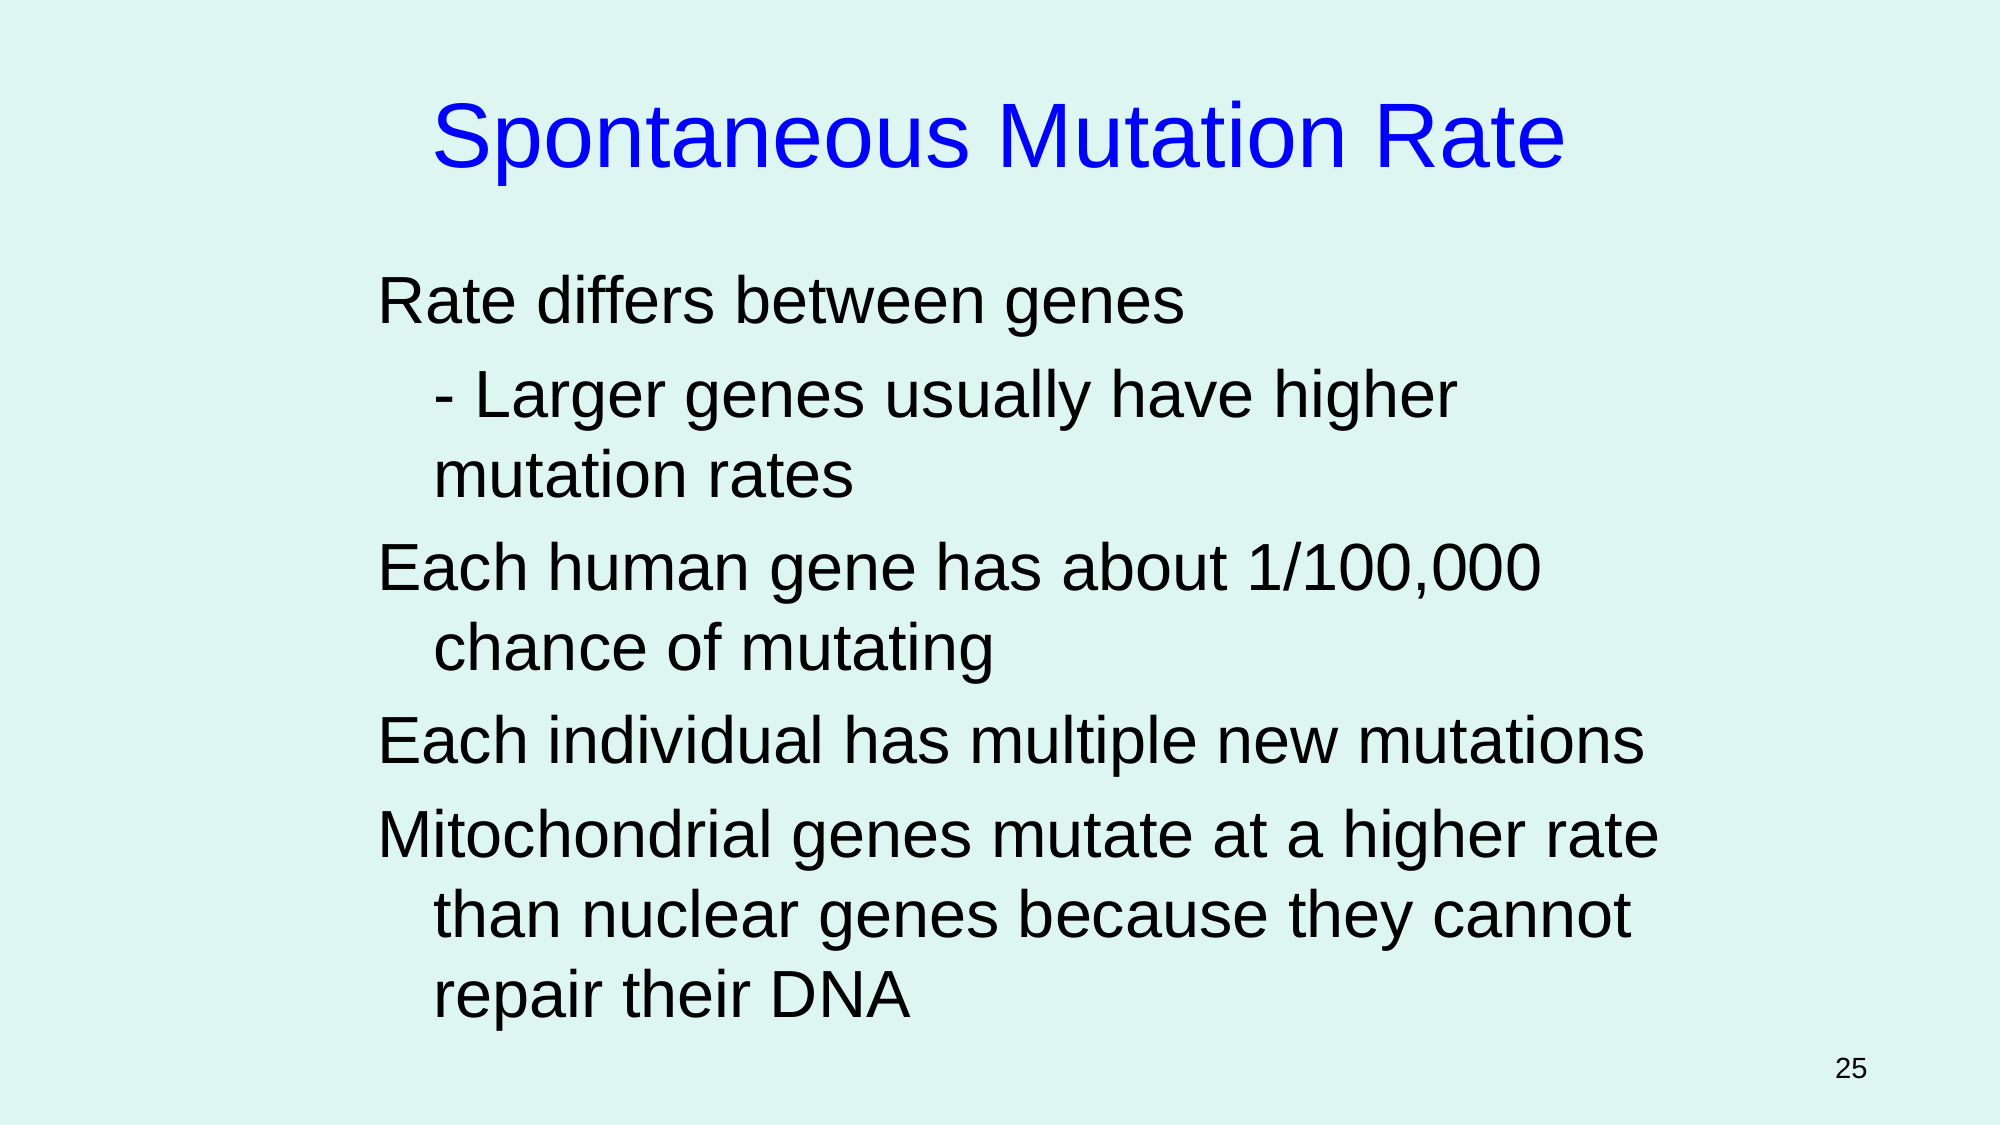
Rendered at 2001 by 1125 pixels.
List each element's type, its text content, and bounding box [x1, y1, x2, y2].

text_box Spontaneous Mutation Rate [324, 37, 1675, 225]
text_box Rate differs between genes - Larger genes usually have higher mutation rates Each human gene has about 1/100,000 chance of mutating Each individual has multiple new mutations Mitochondrial genes mutate at a higher rate than nuclear genes because they cannot repair their DNA [362, 249, 1700, 988]
